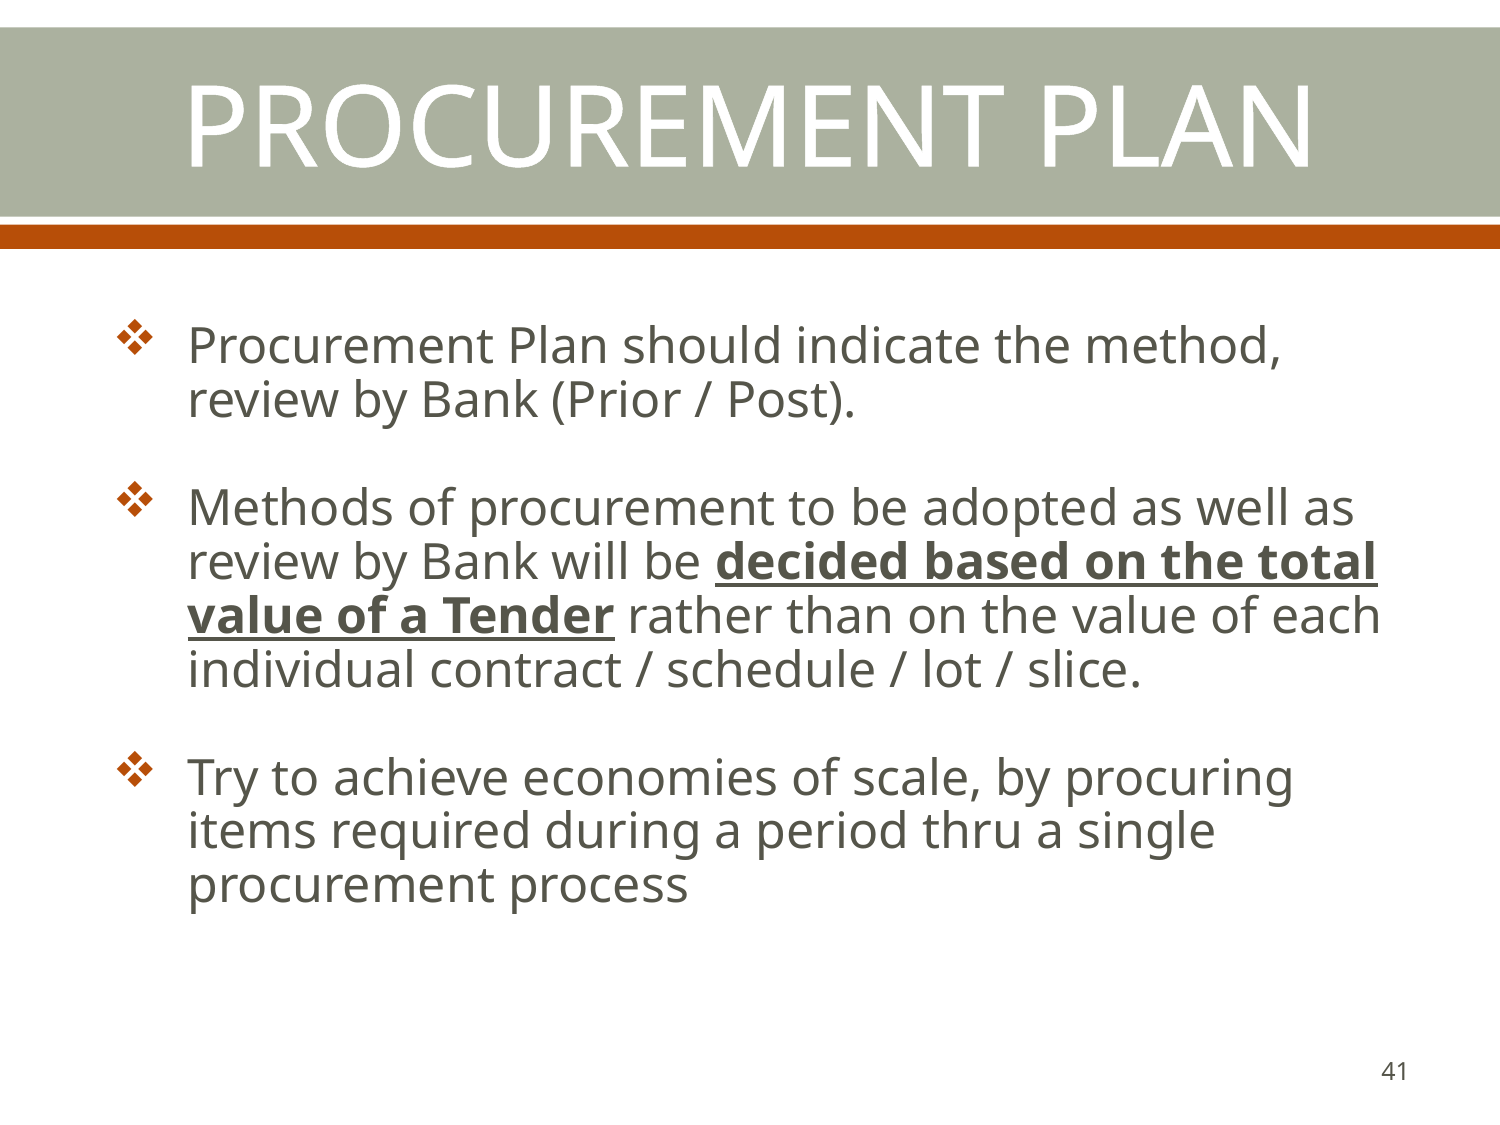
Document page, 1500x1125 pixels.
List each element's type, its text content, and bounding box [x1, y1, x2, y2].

title PROCUREMENT PLAN [75, 29, 1425, 213]
list Procurement Plan should indicate the method, review by Bank (Prior / Post). Methods of procurement to be adopted as well as review by Bank will be decided based on the total value of a Tender rather than on the value of each individual contract / schedule / lot / slice. Try to achieve economies of scale, by procuring items required during a period thru a single procurement process [75, 312, 1425, 1055]
slide_number 41 [1074, 1042, 1425, 1103]
